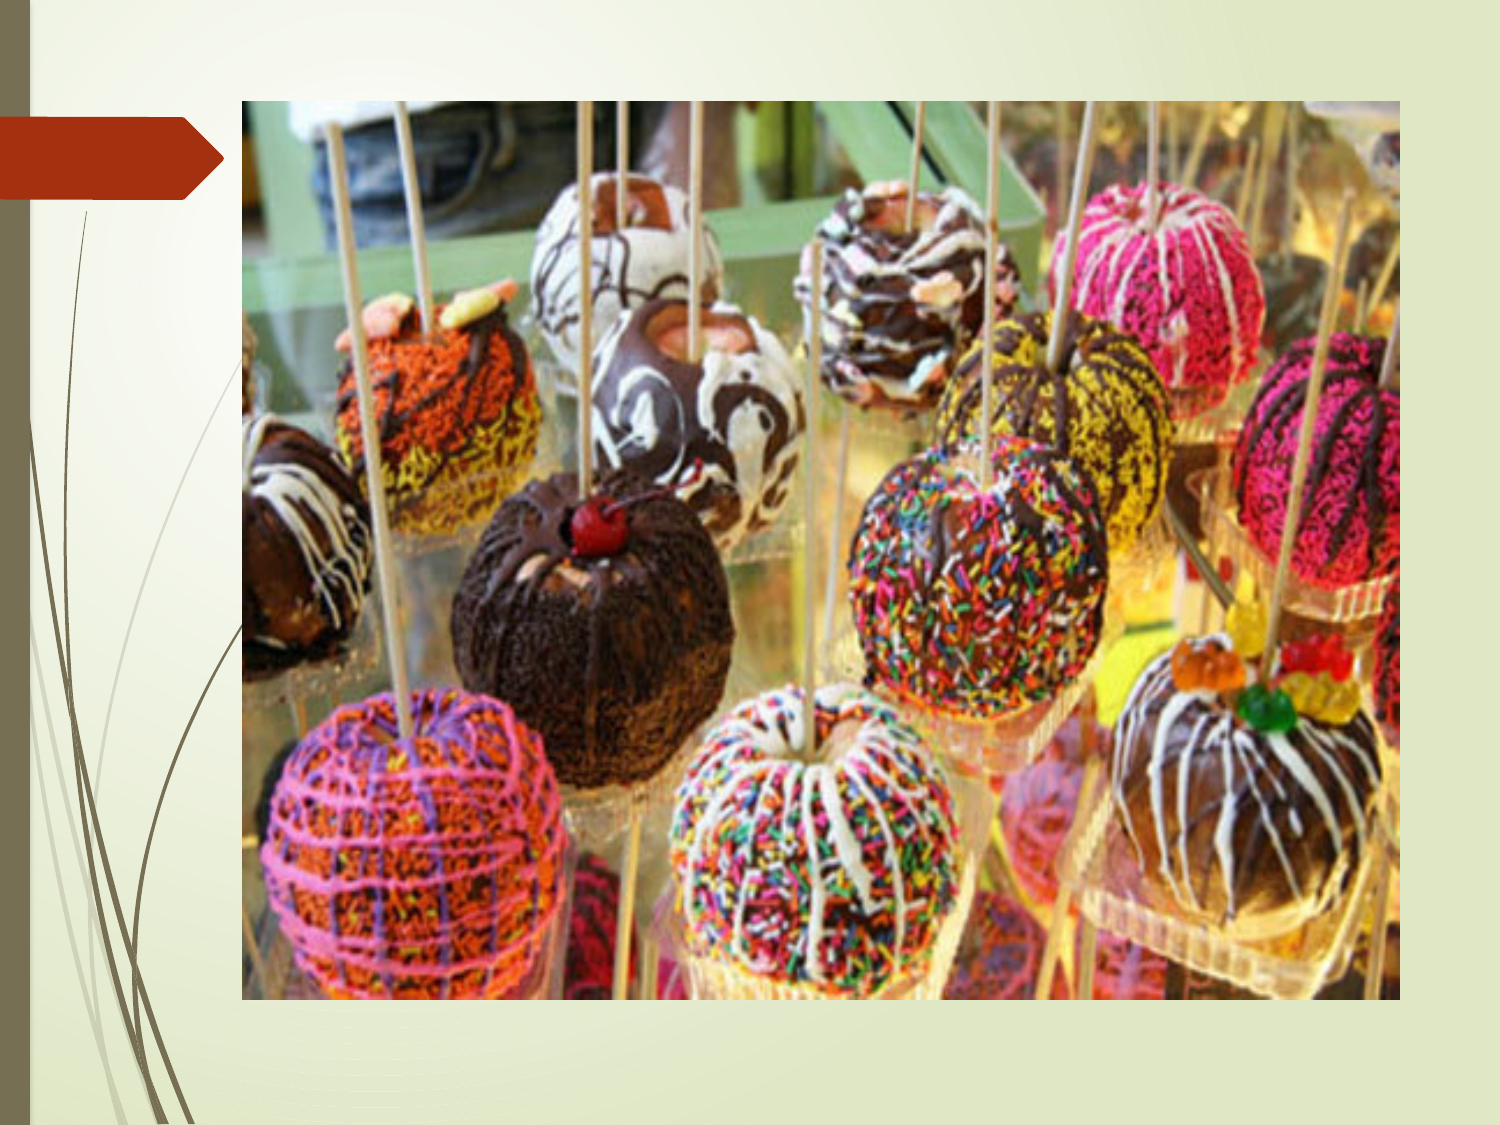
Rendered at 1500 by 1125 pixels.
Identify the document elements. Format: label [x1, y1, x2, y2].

list [241, 101, 1400, 1000]
